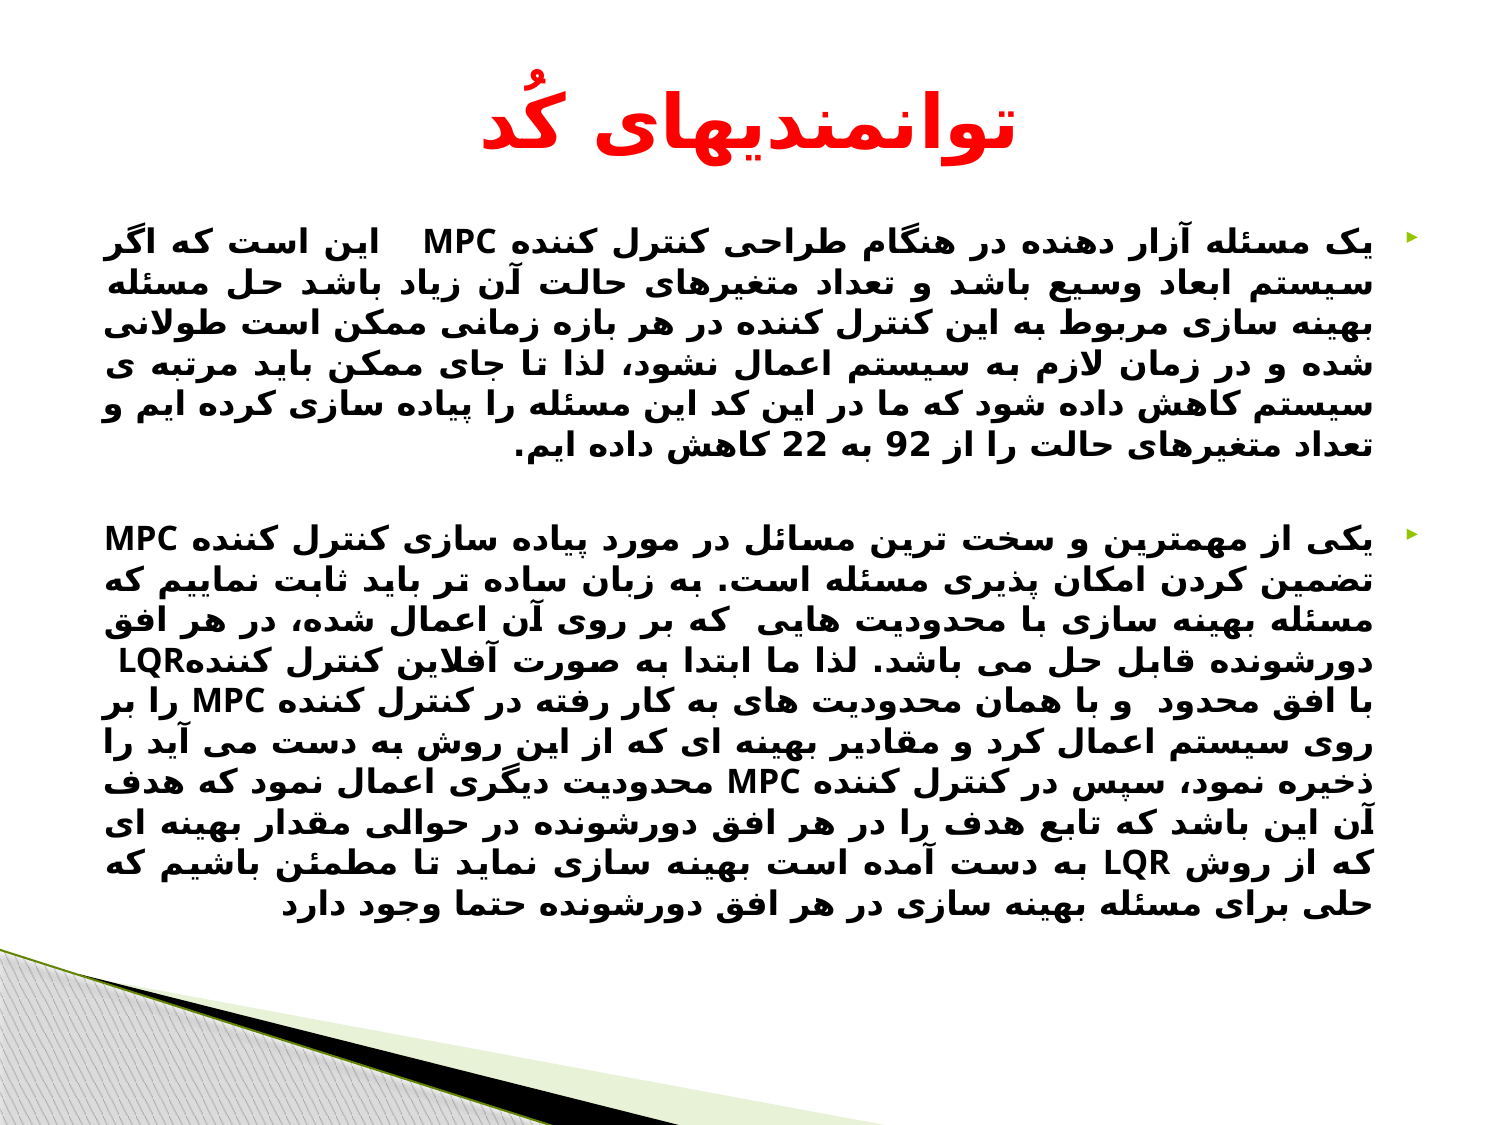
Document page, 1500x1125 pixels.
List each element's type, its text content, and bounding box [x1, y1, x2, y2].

list یک مسئله آزار دهنده در هنگام طراحی کنترل کننده MPC این است که اگر سیستم ابعاد وسیع باشد و تعداد متغیرهای حالت آن زیاد باشد حل مسئله بهینه سازی مربوط به این کنترل کننده در هر بازه زمانی ممکن است طولانی شده و در زمان لازم به سیستم اعمال نشود، لذا تا جای ممکن باید مرتبه ی سیستم کاهش داده شود که ما در این کد این مسئله را پیاده سازی کرده ایم و تعداد متغیرهای حالت را از 92 به 22 کاهش داده ایم. یکی از مهمترین و سخت ترین مسائل در مورد پیاده سازی کنترل کننده MPC تضمین کردن امکان پذیری مسئله است. به زبان ساده تر باید ثابت نماییم که مسئله بهینه سازی با محدودیت هایی که بر روی آن اعمال شده، در هر افق دورشونده قابل حل می باشد. لذا ما ابتدا به صورت آفلاین کنترل کنندهLQR با افق محدود و با همان محدودیت های به کار رفته در کنترل کننده MPC را بر روی سیستم اعمال کرد و مقادیر بهینه ای که از این روش به دست می آید را ذخیره نمود، سپس در کنترل کننده MPC محدودیت دیگری اعمال نمود که هدف آن این باشد که تابع هدف را در هر افق دورشونده در حوالی مقدار بهینه ای که از روش LQR به دست آمده است بهینه سازی نماید تا مطمئن باشیم که حلی برای مسئله بهینه سازی در هر افق دورشونده حتما وجود دارد [87, 212, 1438, 955]
title توانمندیهای کُد [75, 24, 1425, 213]
